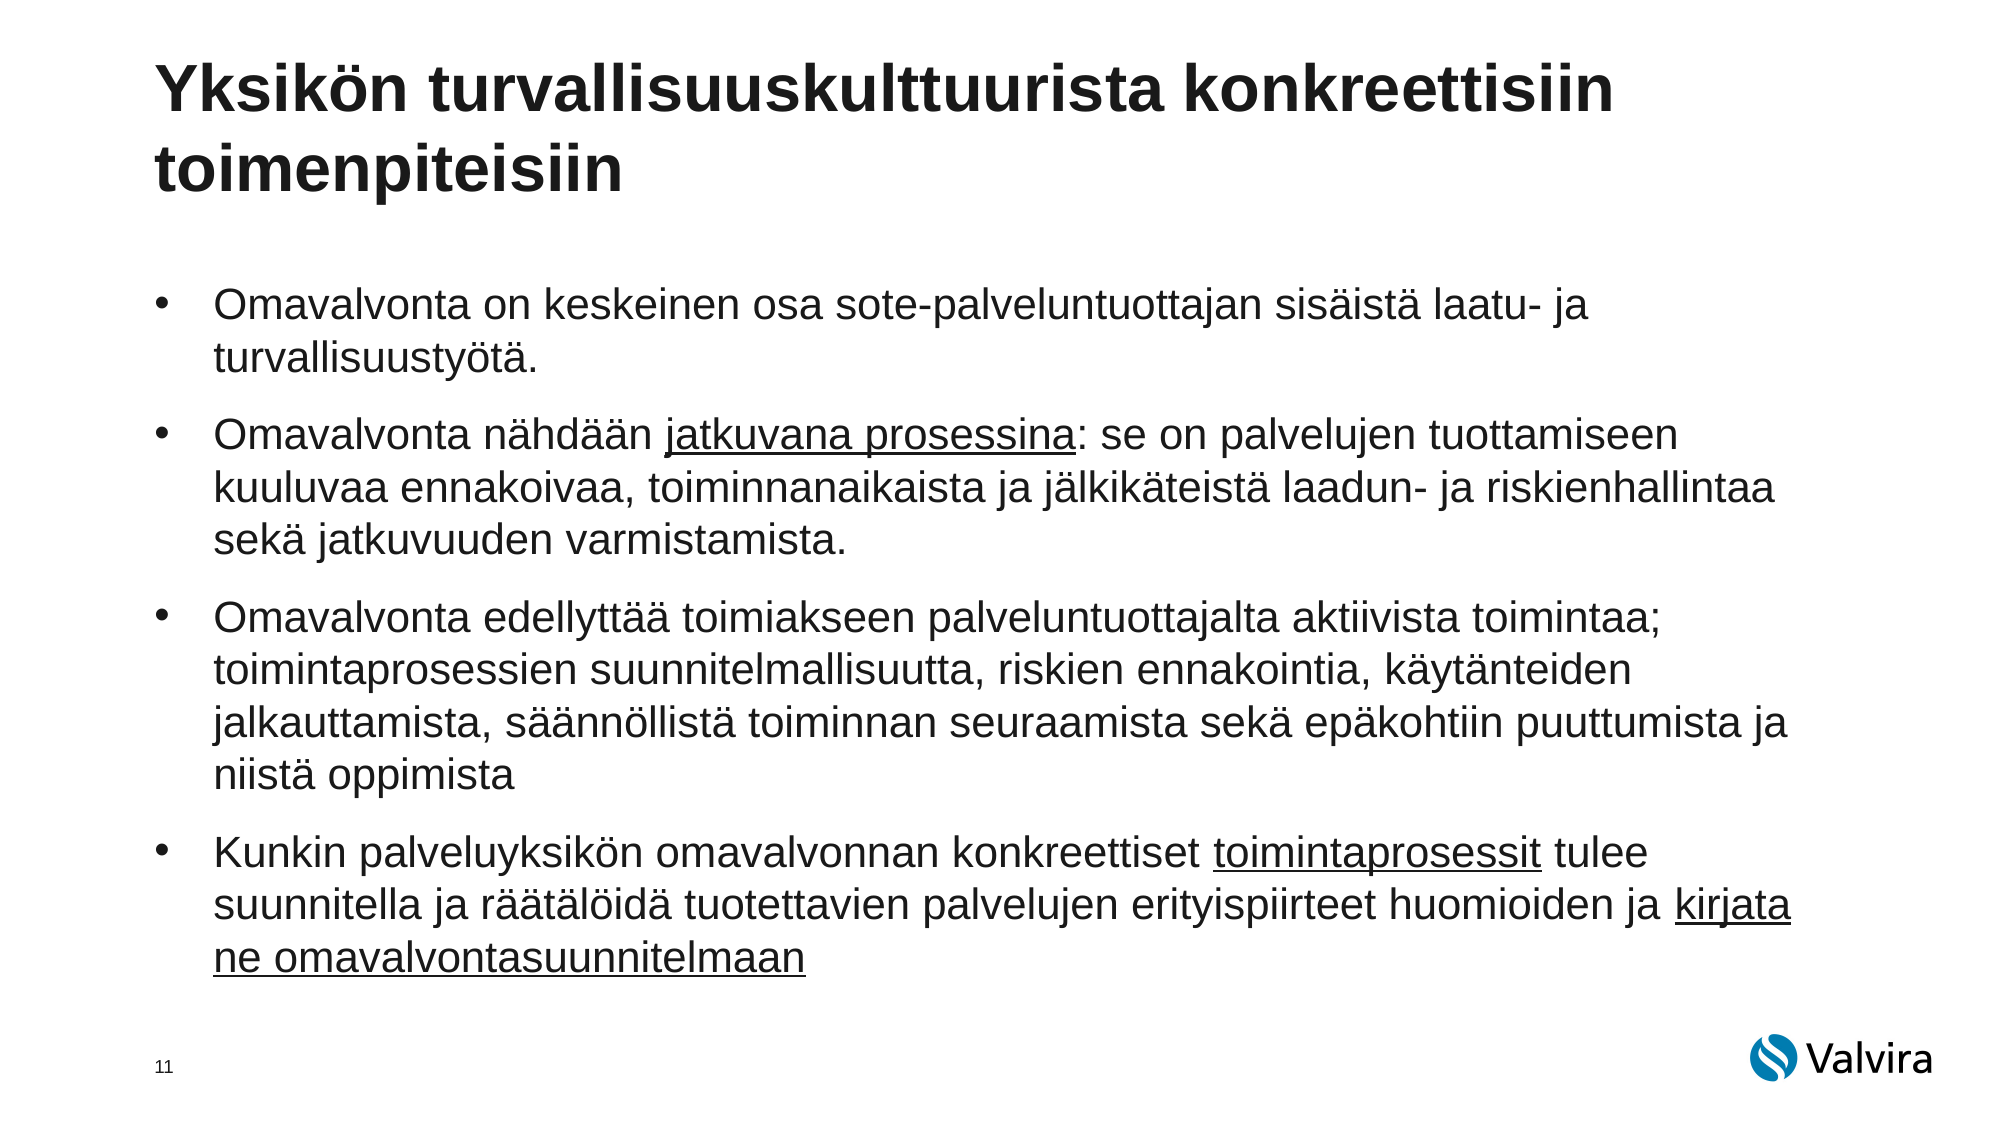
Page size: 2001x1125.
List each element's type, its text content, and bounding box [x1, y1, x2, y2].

slide_number 11 [154, 1042, 209, 1089]
title Yksikön turvallisuuskulttuurista konkreettisiin toimenpiteisiin [154, 70, 1823, 205]
picture [1726, 1010, 1955, 1105]
list Omavalvonta on keskeinen osa sote-palveluntuottajan sisäistä laatu- ja turvallisuustyötä. Omavalvonta nähdään jatkuvana prosessina: se on palvelujen tuottamiseen kuuluvaa ennakoivaa, toiminnanaikaista ja jälkikäteistä laadun- ja riskienhallintaa sekä jatkuvuuden varmistamista. Omavalvonta edellyttää toimiakseen palveluntuottajalta aktiivista toimintaa; toimintaprosessien suunnitelmallisuutta, riskien ennakointia, käytänteiden jalkauttamista, säännöllistä toiminnan seuraamista sekä epäkohtiin puuttumista ja niistä oppimista Kunkin palveluyksikön omavalvonnan konkreettiset toimintaprosessit tulee suunnitella ja räätälöidä tuotettavien palvelujen erityispiirteet huomioiden ja kirjata ne omavalvontasuunnitelmaan [154, 275, 1823, 1009]
